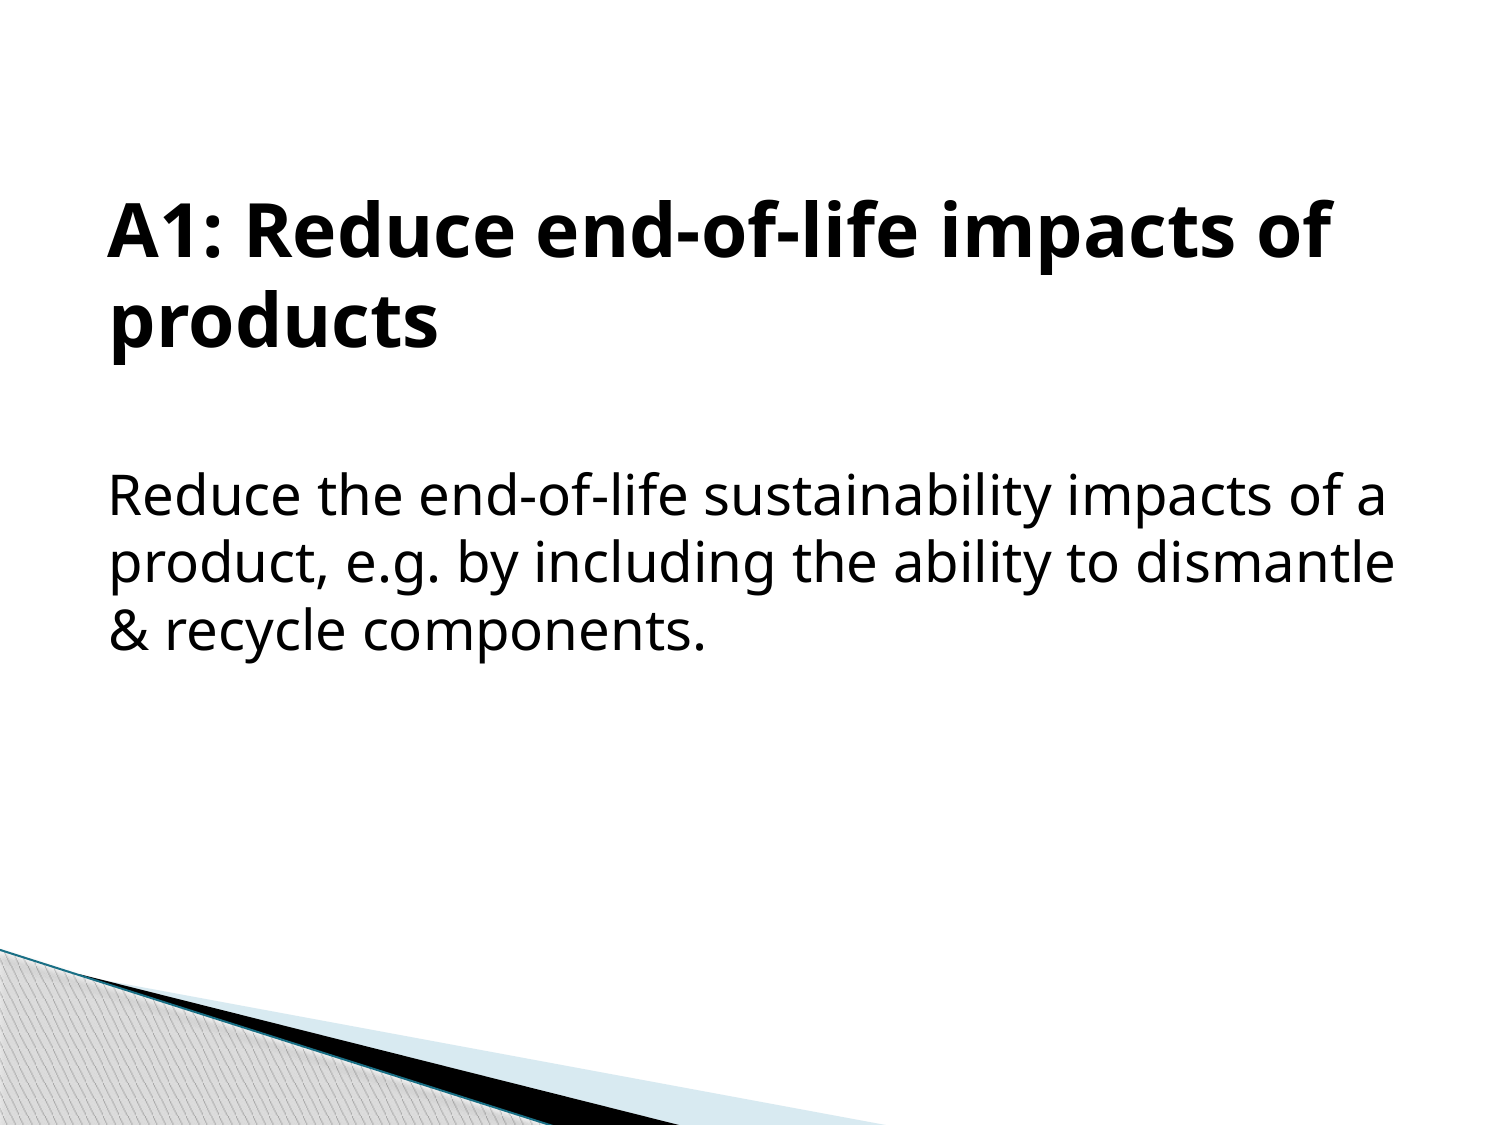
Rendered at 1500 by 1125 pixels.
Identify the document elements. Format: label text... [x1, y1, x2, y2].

list A1: Reduce end-of-life impacts of products Reduce the end-of-life sustainability impacts of a product, e.g. by including the ability to dismantle & recycle components. [74, 174, 1426, 1093]
